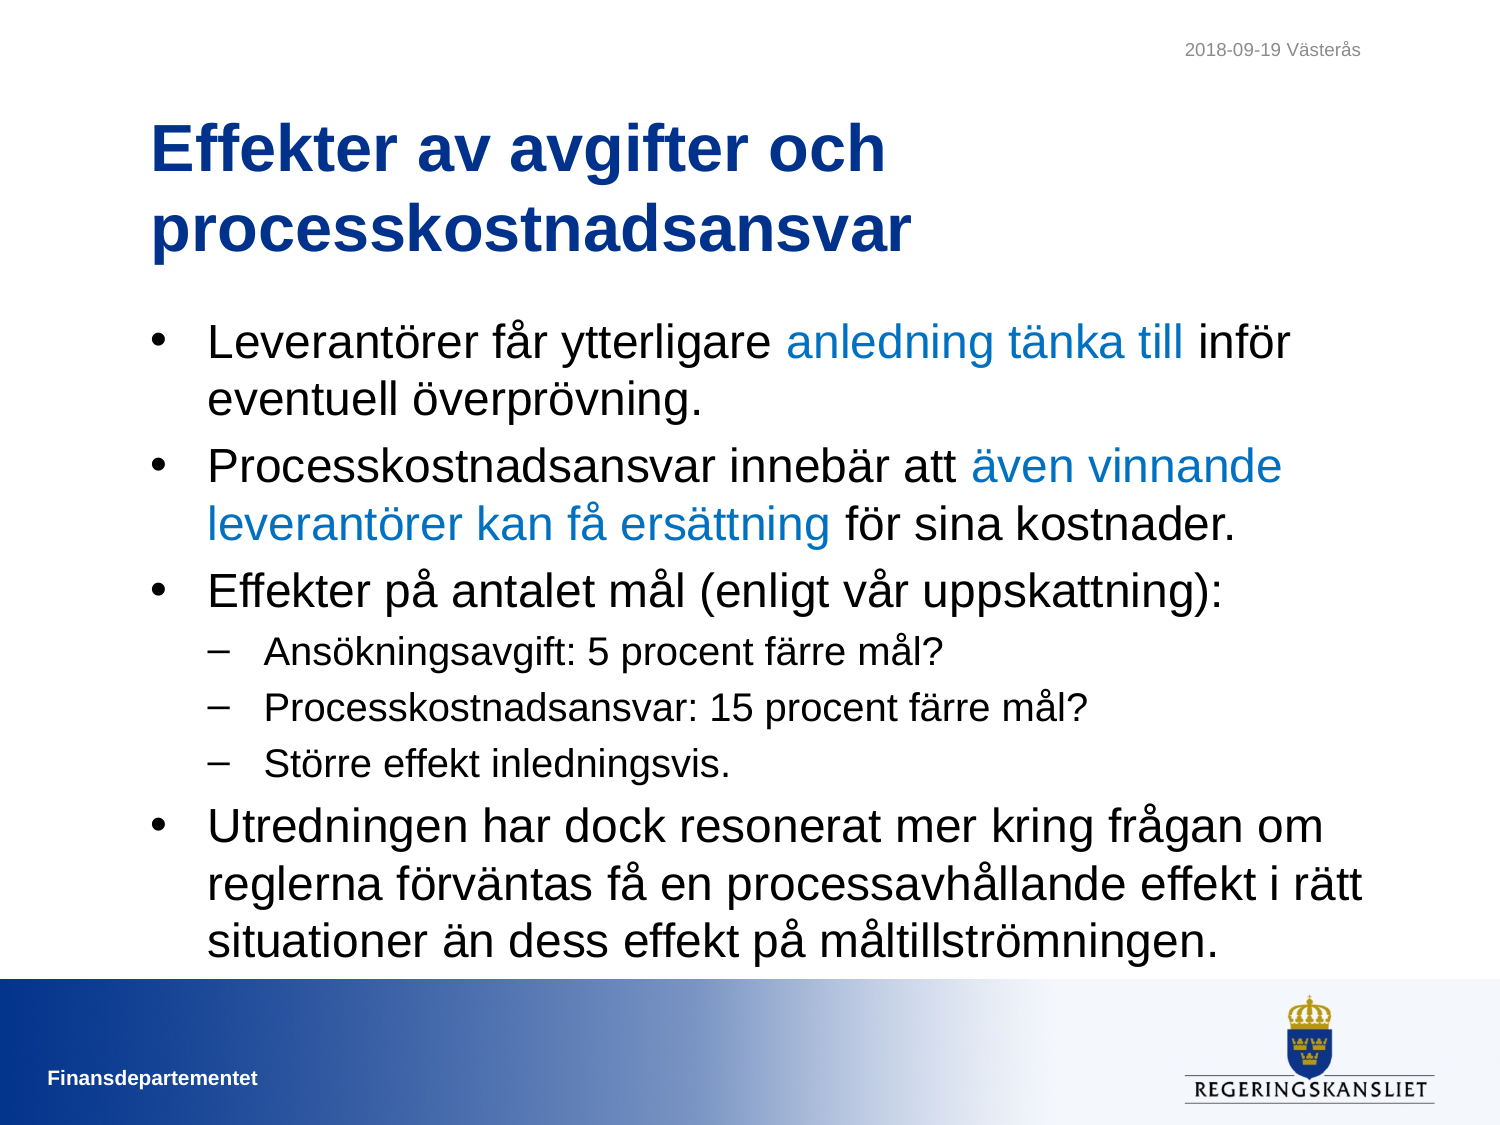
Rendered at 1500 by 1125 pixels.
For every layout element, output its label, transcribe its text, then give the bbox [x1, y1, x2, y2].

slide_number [1026, 19, 1376, 79]
list Leverantörer får ytterligare anledning tänka till inför eventuell överprövning. Processkostnadsansvar innebär att även vinnande leverantörer kan få ersättning för sina kostnader. Effekter på antalet mål (enligt vår uppskattning): Ansökningsavgift: 5 procent färre mål? Processkostnadsansvar: 15 procent färre mål? Större effekt inledningsvis. Utredningen har dock resonerat mer kring frågan om reglerna förväntas få en processavhållande effekt i rätt situationer än dess effekt på måltillströmningen. [135, 302, 1412, 976]
picture [0, 979, 1500, 1125]
title Effekter av avgifter och processkostnadsansvar [135, 90, 1376, 279]
